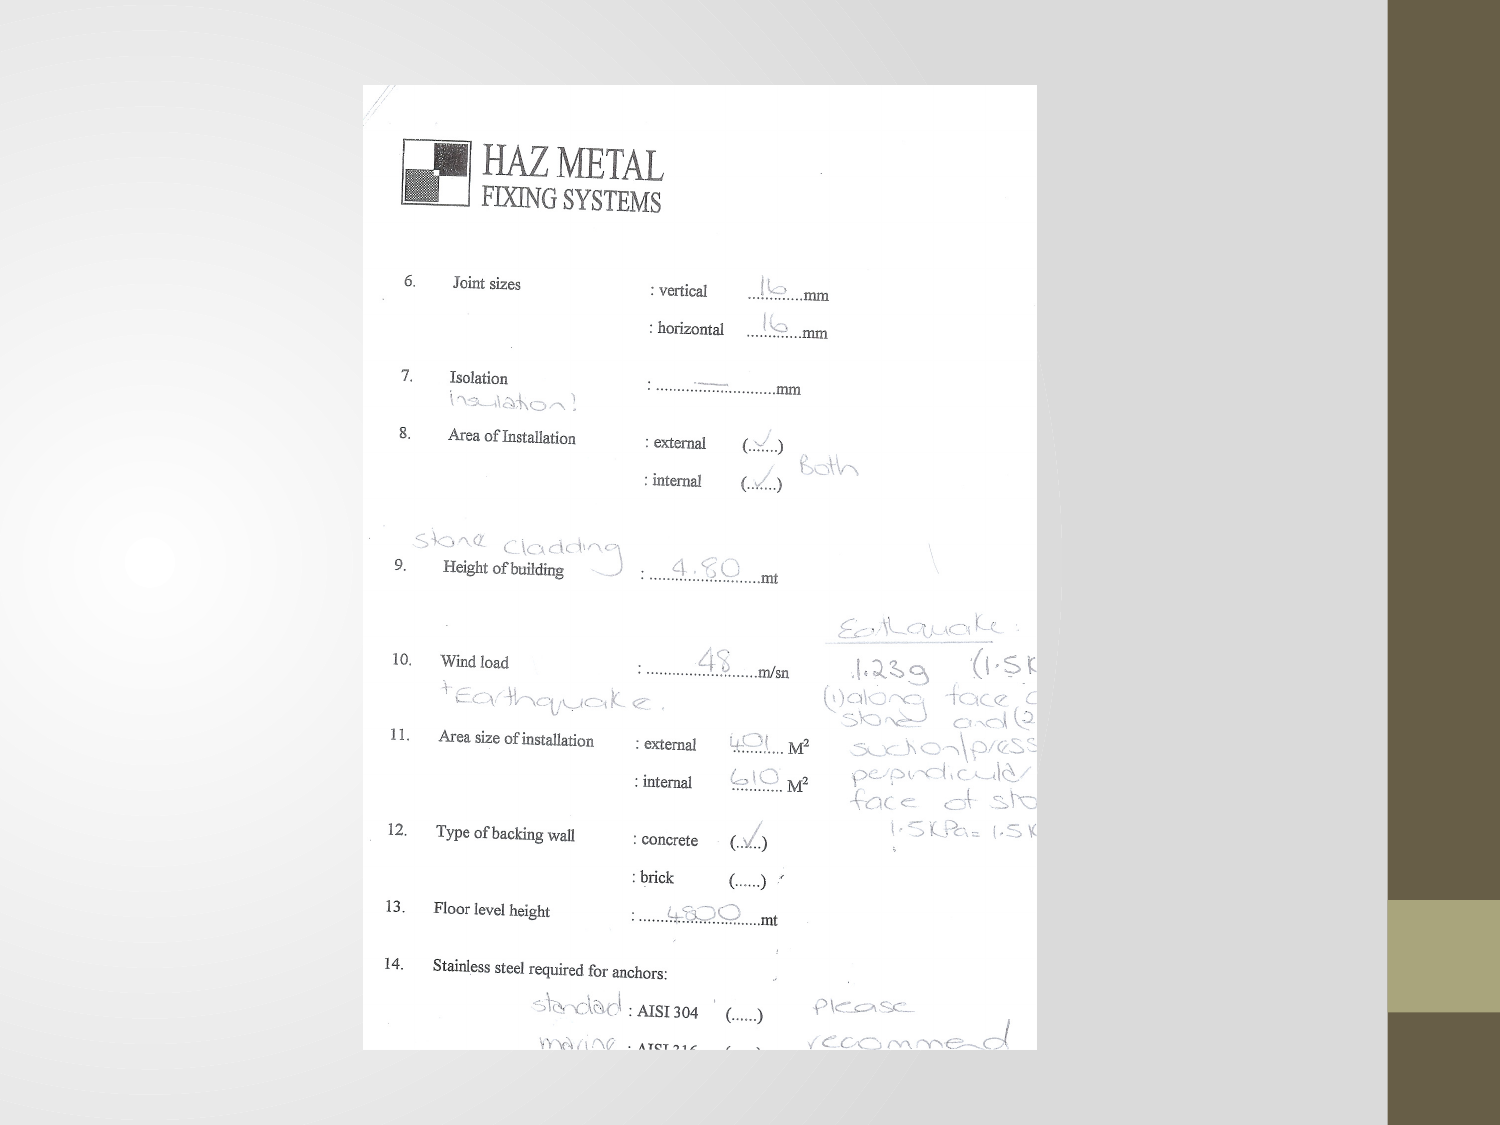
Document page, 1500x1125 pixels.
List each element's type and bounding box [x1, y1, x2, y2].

list [74, 84, 1326, 1051]
